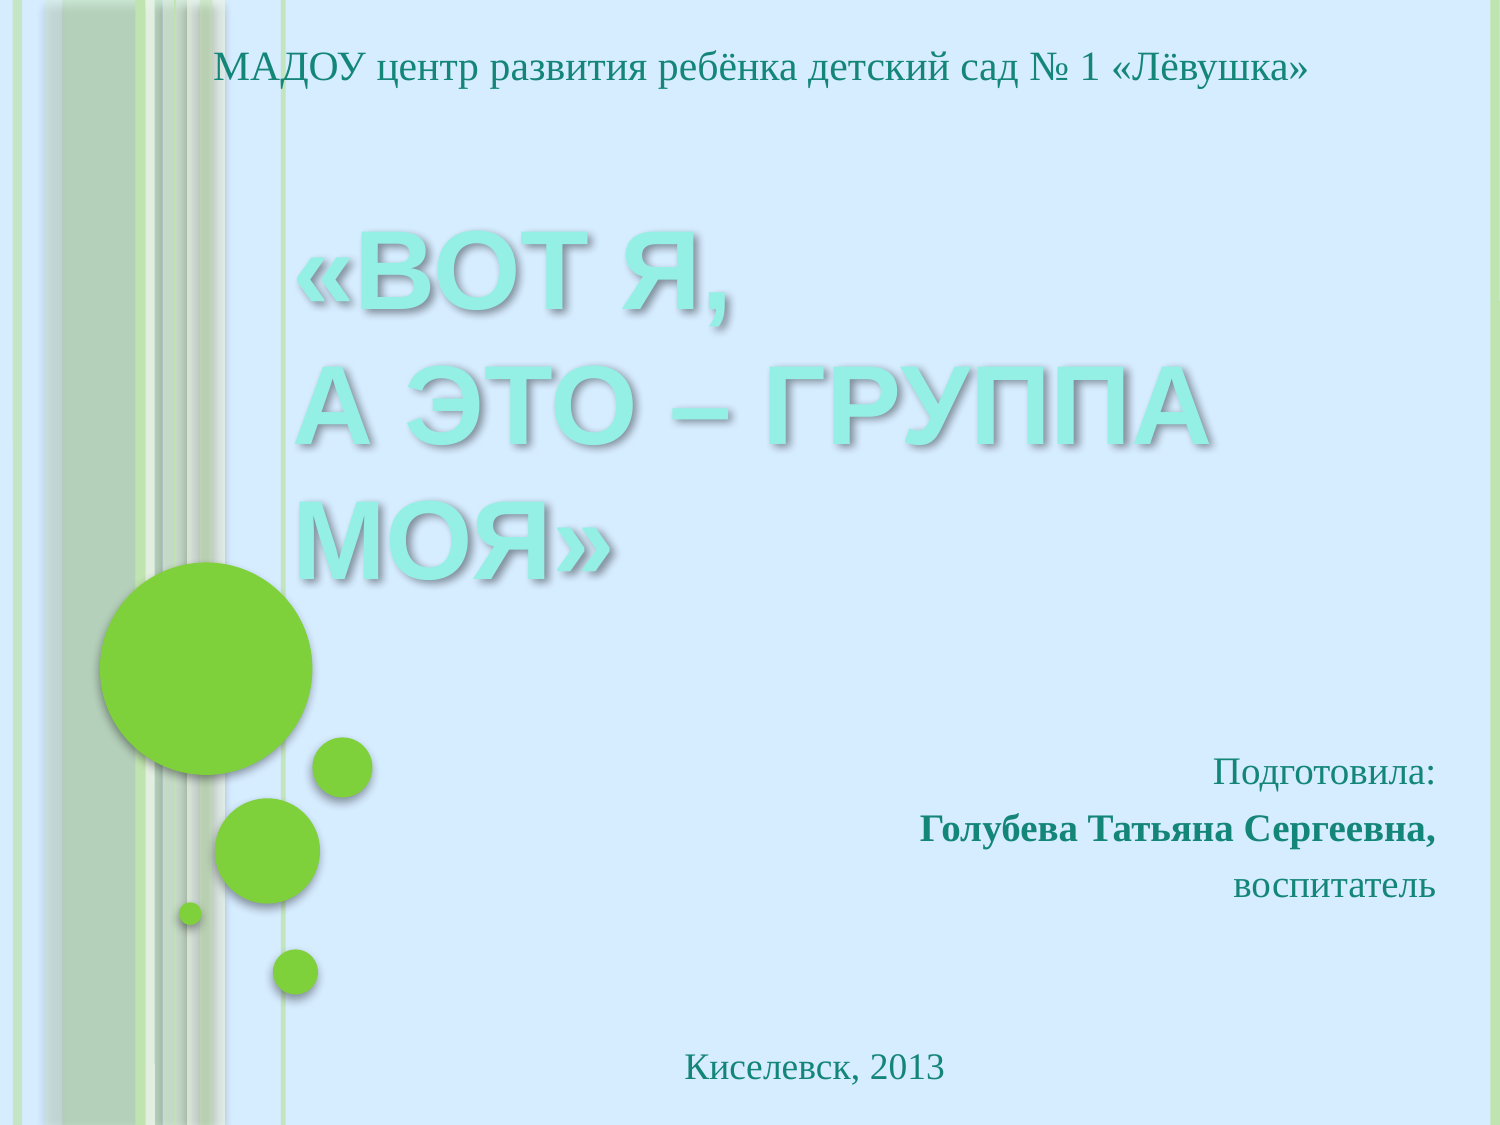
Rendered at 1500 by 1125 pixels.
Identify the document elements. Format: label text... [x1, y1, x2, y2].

subtitle Подготовила: Голубева Татьяна Сергеевна, воспитатель [234, 738, 1451, 915]
text_box Киселевск, 2013 [206, 1034, 1423, 1125]
text_box МАДОУ центр развития ребёнка детский сад № 1 «Лёвушка» [64, 30, 1459, 138]
title «Вот я, а это – группа моя» [277, 199, 1471, 610]
